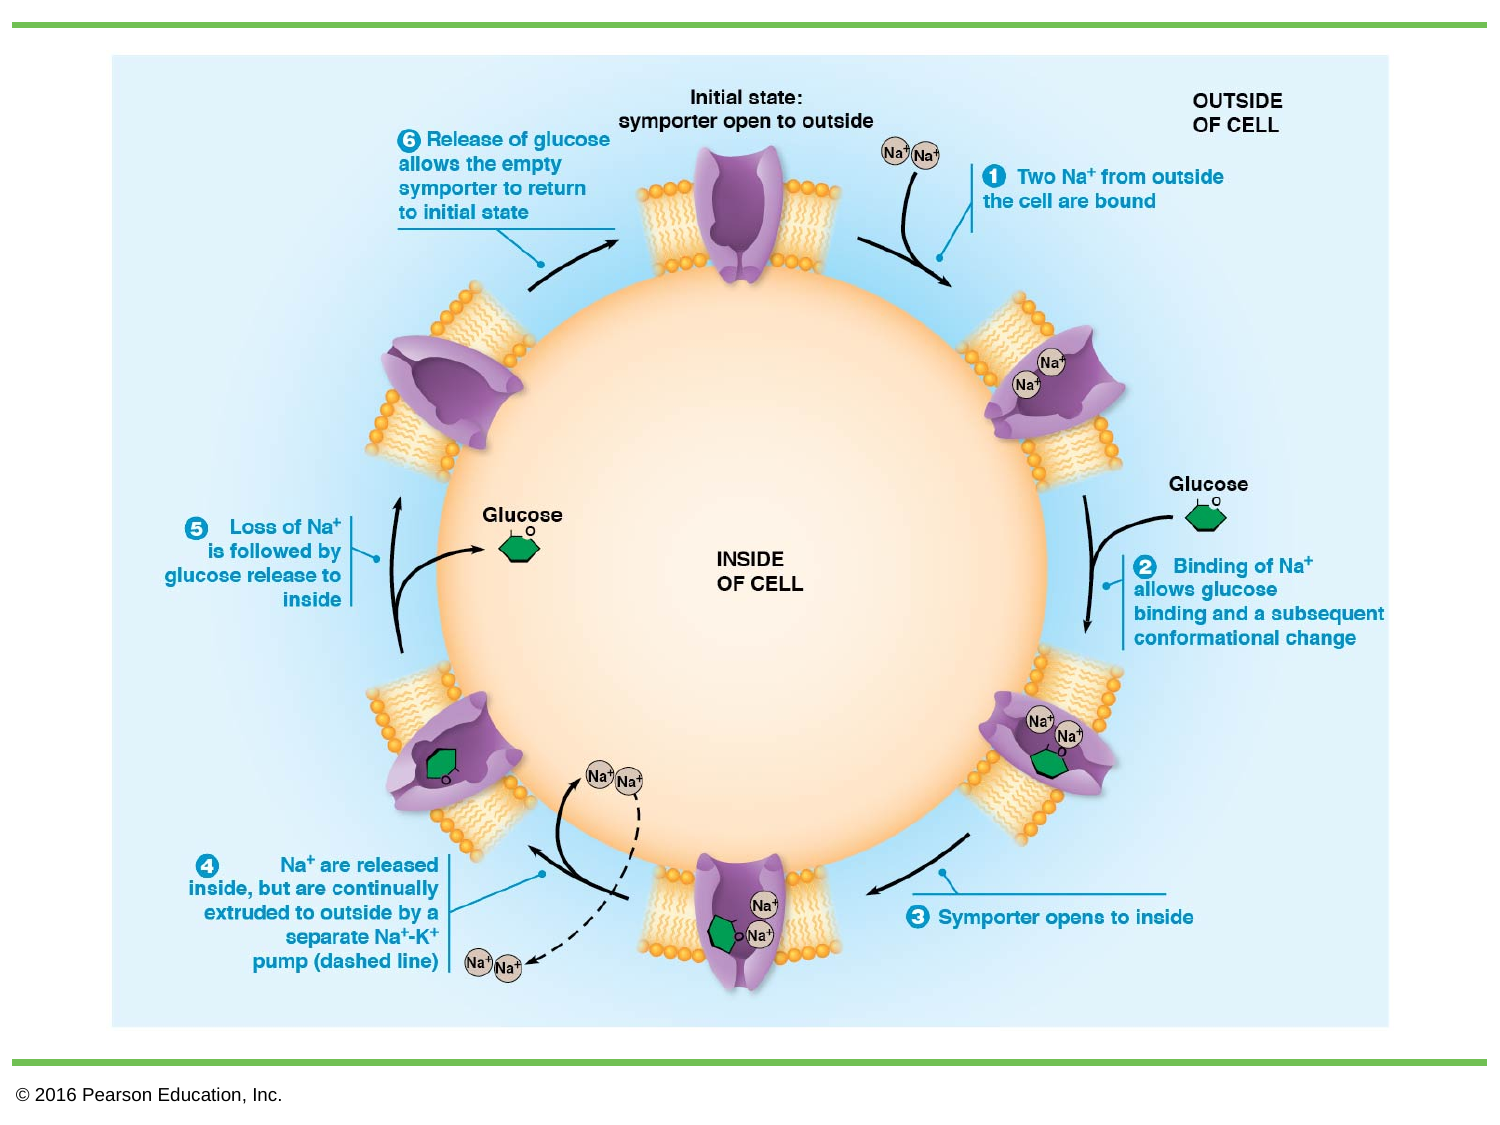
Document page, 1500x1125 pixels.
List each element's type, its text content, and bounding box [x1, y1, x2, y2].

footer © 2016 Pearson Education, Inc. [0, 1062, 476, 1125]
picture [106, 49, 1394, 1031]
